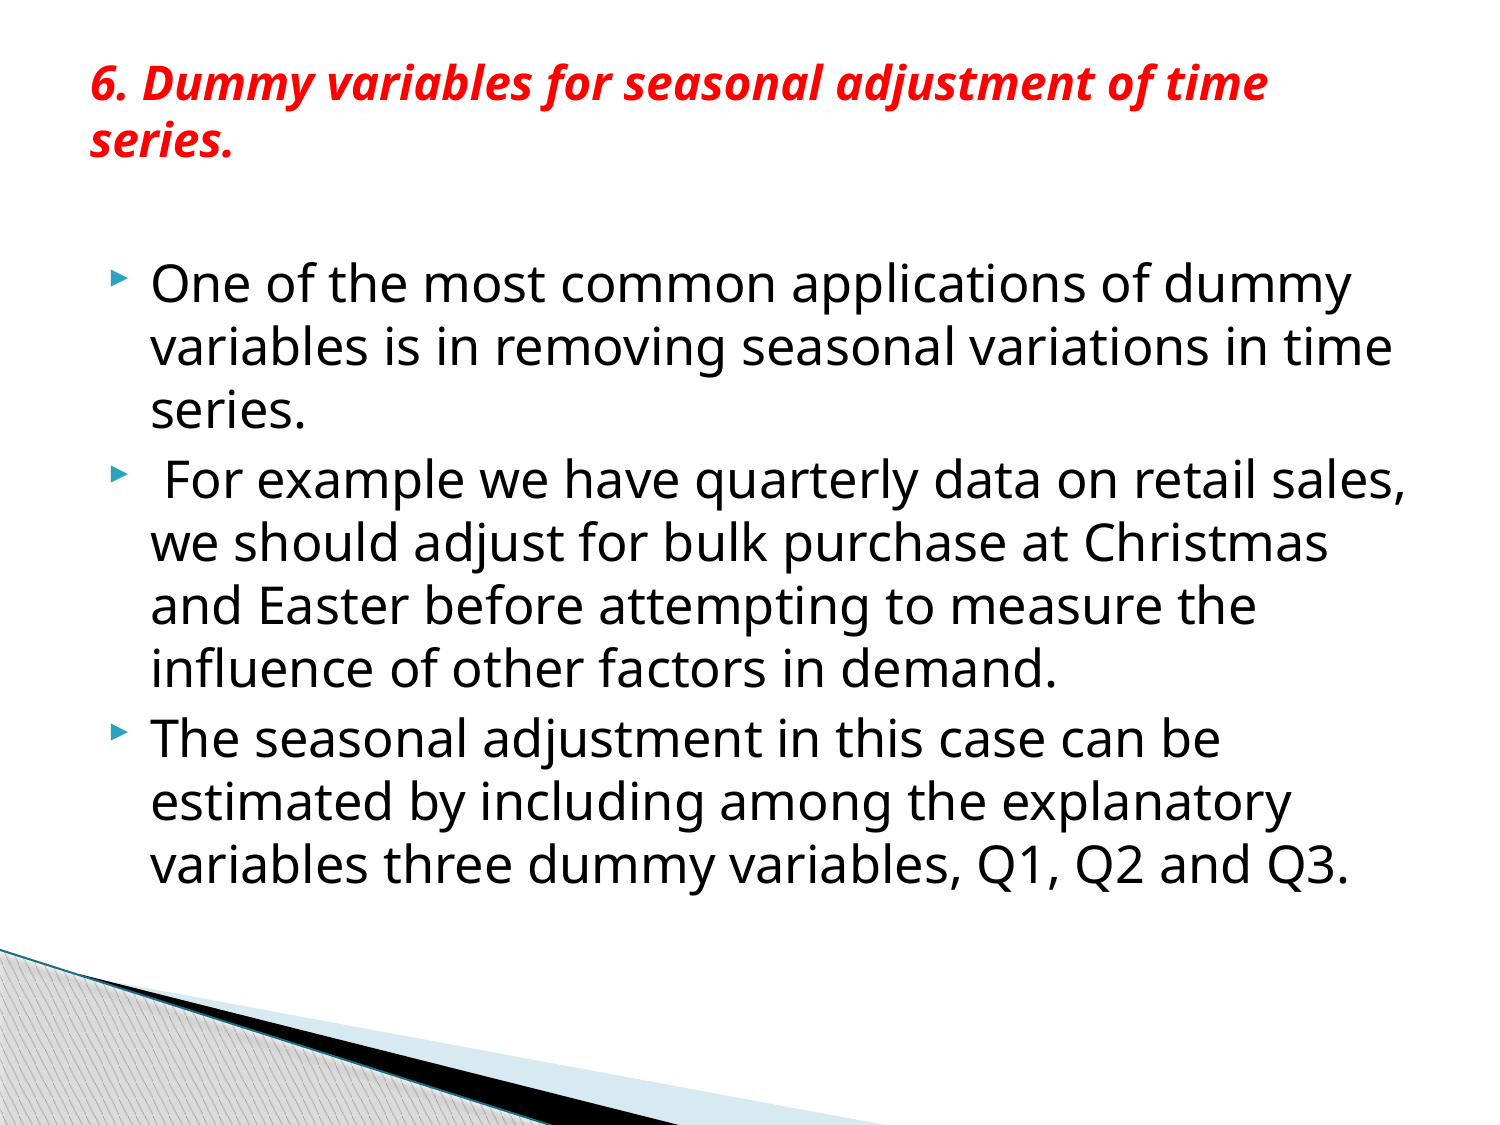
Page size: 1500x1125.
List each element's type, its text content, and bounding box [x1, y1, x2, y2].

title 6. Dummy variables for seasonal adjustment of time series. [75, 45, 1425, 233]
list One of the most common applications of dummy variables is in removing seasonal variations in time series. For example we have quarterly data on retail sales, we should adjust for bulk purchase at Christmas and Easter before attempting to measure the influence of other factors in demand. The seasonal adjustment in this case can be estimated by including among the explanatory variables three dummy variables, Q1, Q2 and Q3. [75, 243, 1425, 986]
